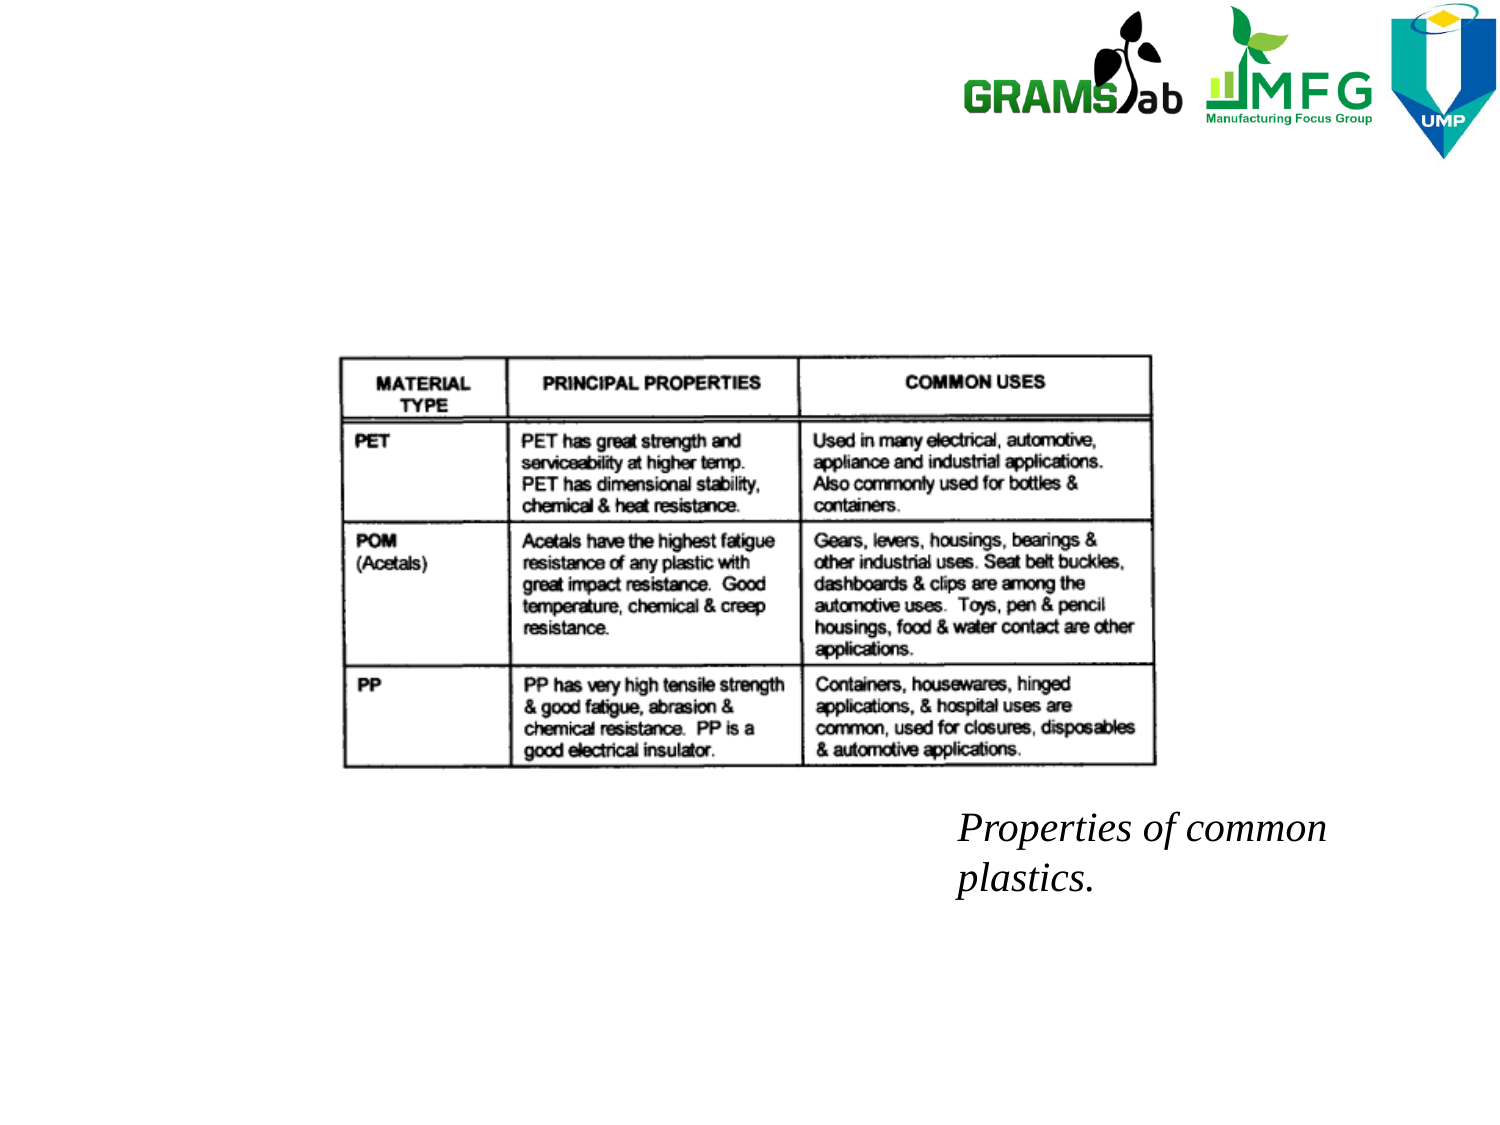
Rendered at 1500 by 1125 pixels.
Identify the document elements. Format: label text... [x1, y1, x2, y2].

picture [1387, 0, 1500, 167]
picture [962, 0, 1184, 167]
picture [1199, 1, 1378, 130]
picture [335, 352, 1165, 773]
text_box Properties of common plastics. [955, 800, 1412, 913]
